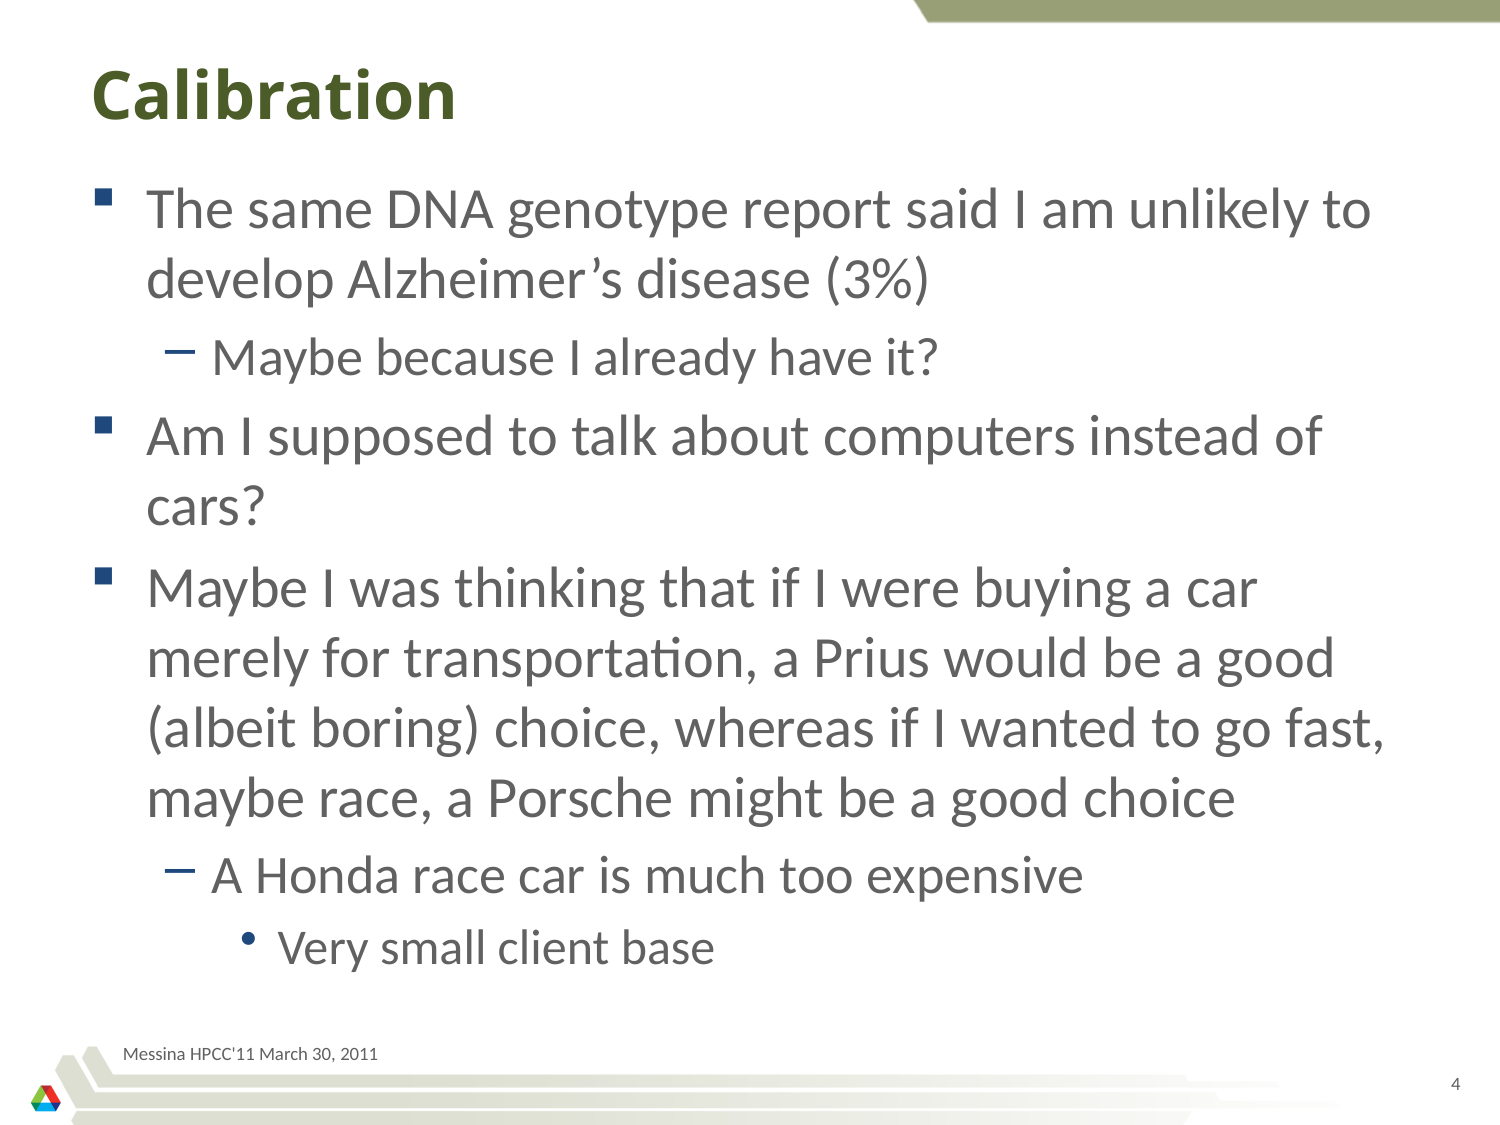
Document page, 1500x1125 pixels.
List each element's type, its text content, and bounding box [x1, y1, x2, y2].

footer Messina HPCC'11 March 30, 2011 [107, 1034, 1083, 1073]
picture [0, 1040, 1500, 1125]
picture [0, 0, 1500, 24]
title Calibration [74, 44, 1426, 162]
slide_number 4 [1412, 1064, 1476, 1125]
list The same DNA genotype report said I am unlikely to develop Alzheimer’s disease (3%) Maybe because I already have it? Am I supposed to talk about computers instead of cars? Maybe I was thinking that if I were buying a car merely for transportation, a Prius would be a good (albeit boring) choice, whereas if I wanted to go fast, maybe race, a Porsche might be a good choice A Honda race car is much too expensive Very small client base [74, 162, 1426, 988]
